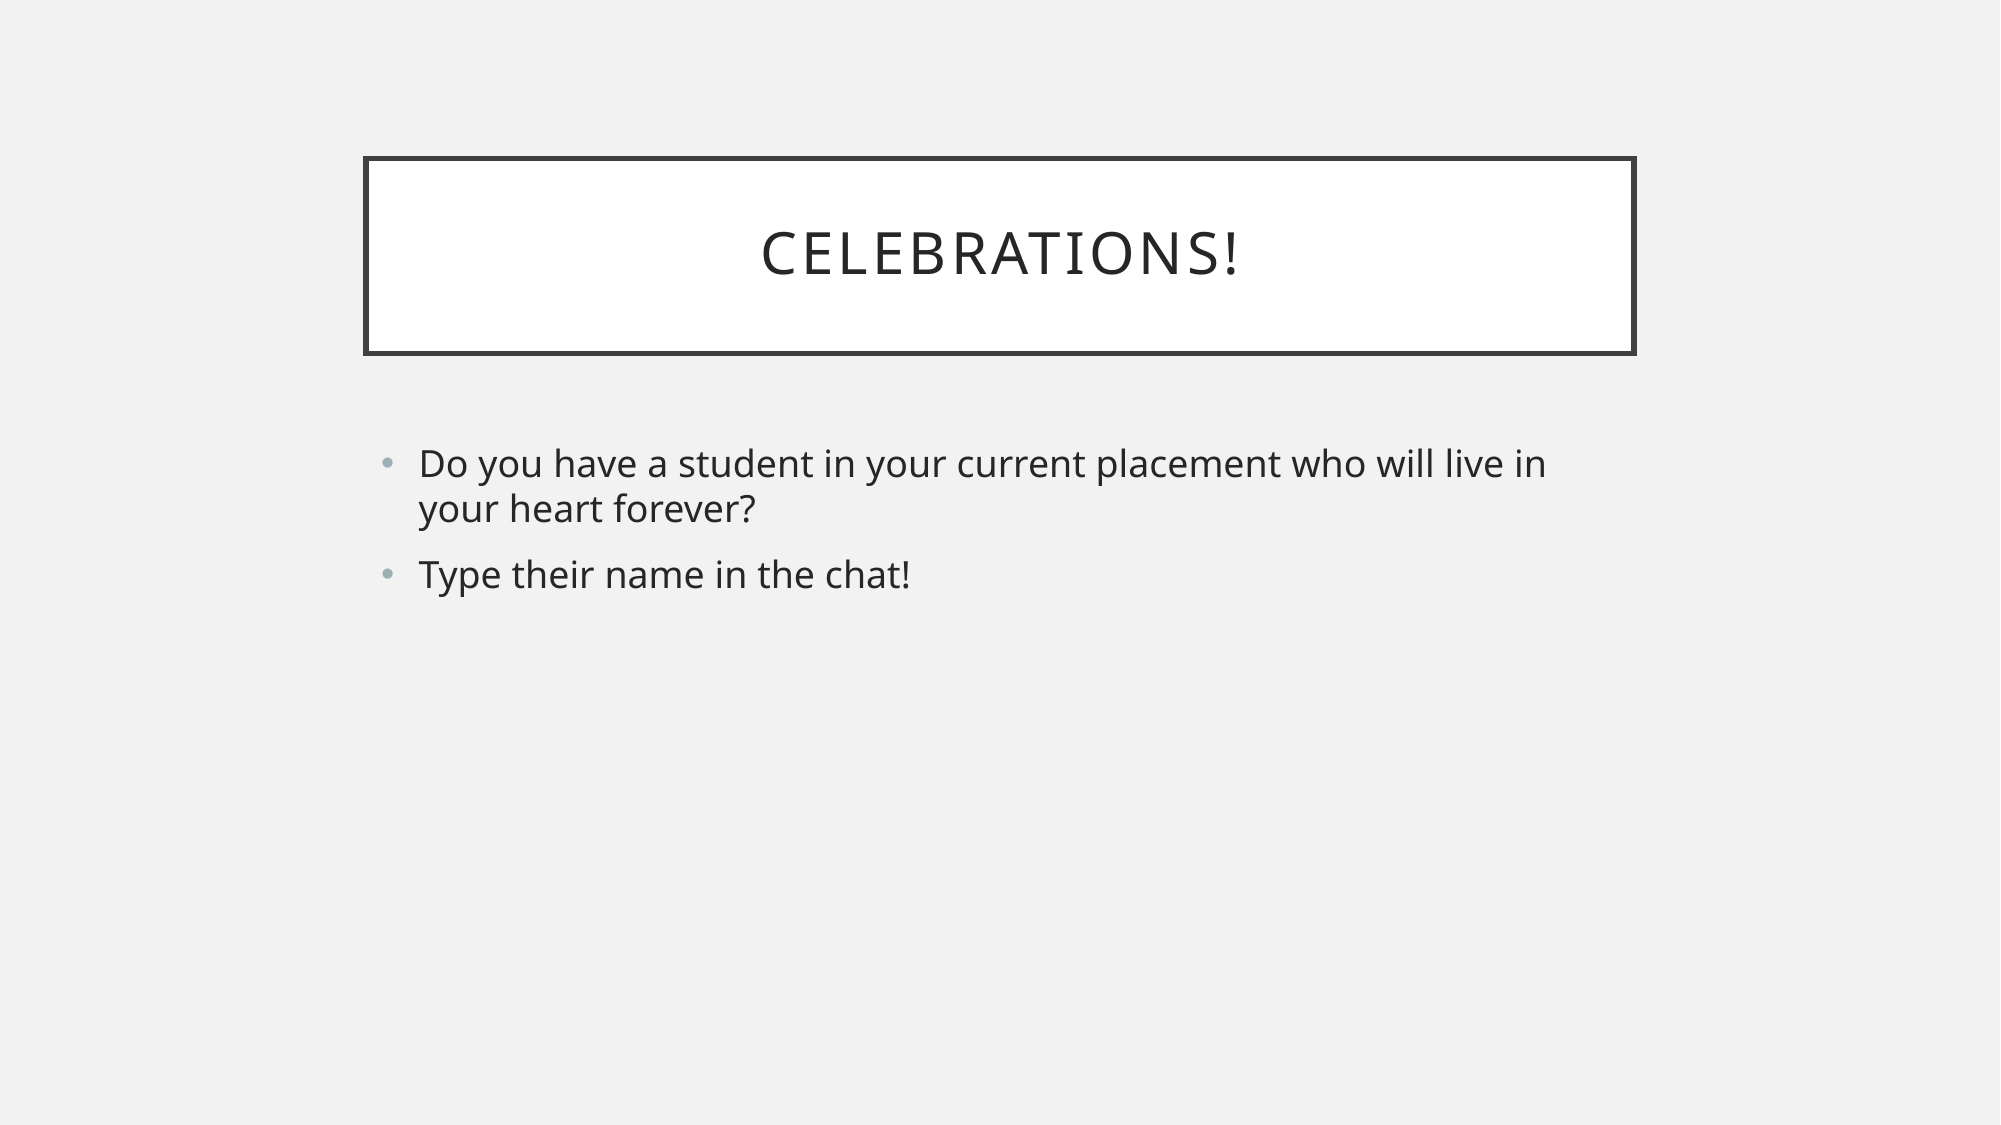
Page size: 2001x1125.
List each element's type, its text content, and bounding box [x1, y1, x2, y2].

list Do you have a student in your current placement who will live in your heart forever? Type their name in the chat! [366, 432, 1634, 942]
title Celebrations! [363, 156, 1637, 356]
